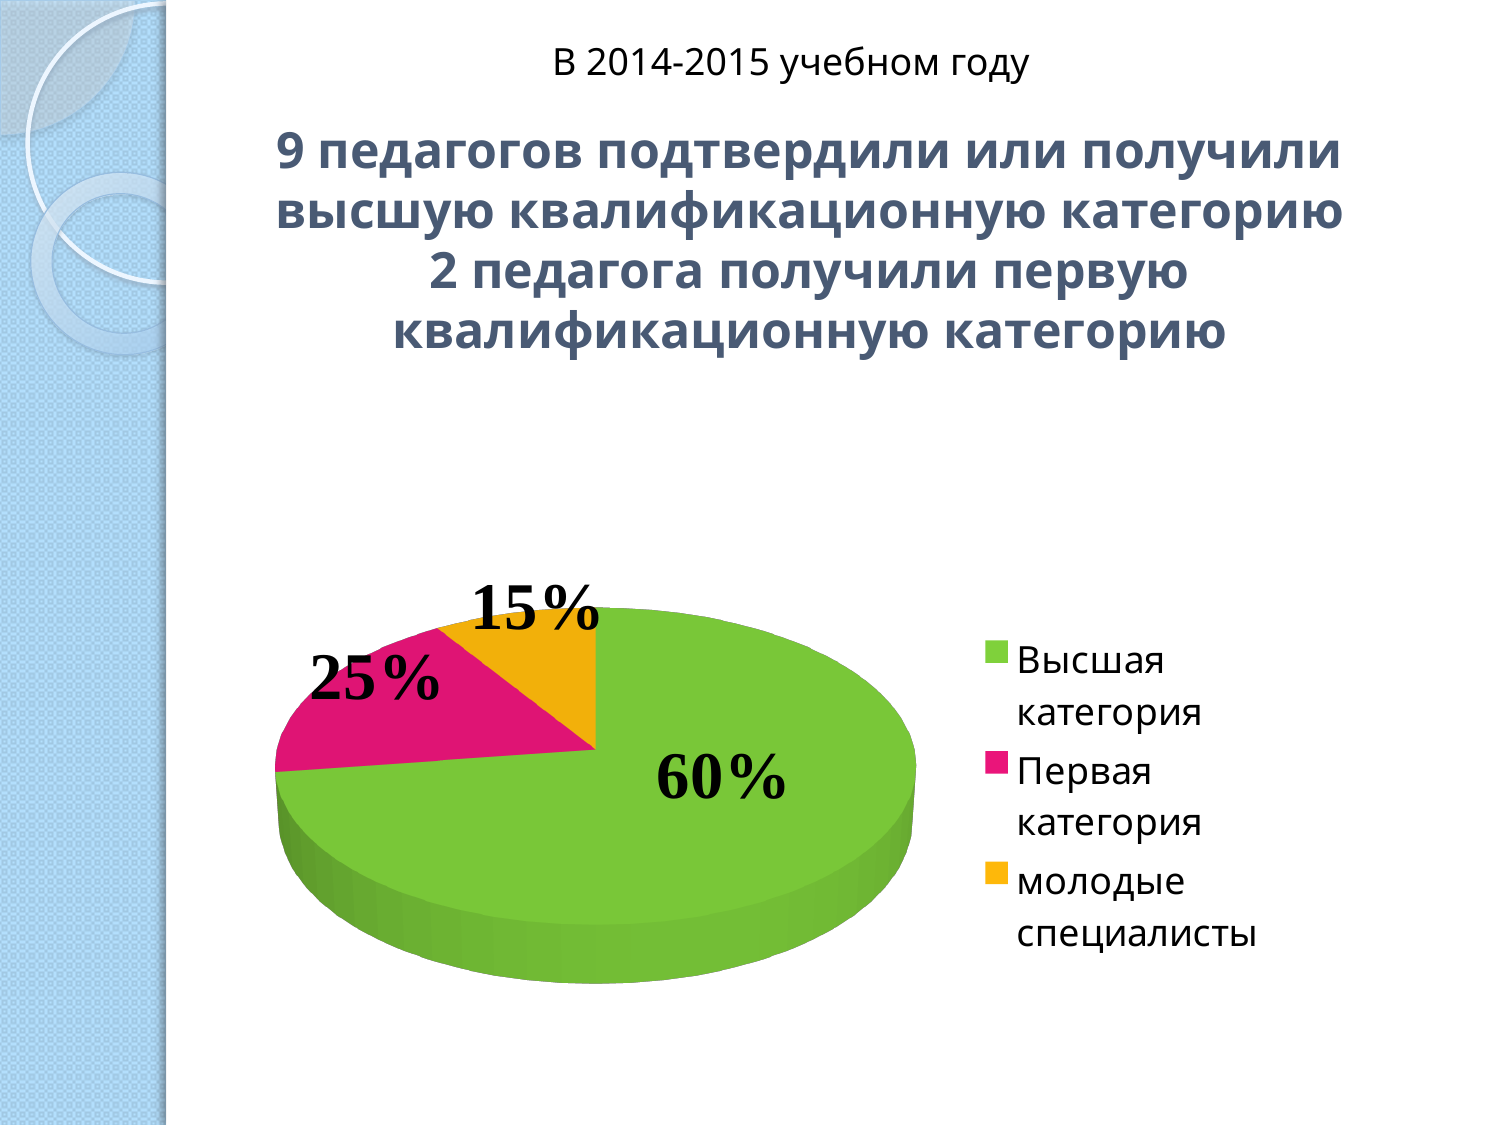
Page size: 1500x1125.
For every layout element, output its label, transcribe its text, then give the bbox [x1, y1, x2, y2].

title 9 педагогов подтвердили или получили высшую квалификационную категорию 2 педагога получили первую квалификационную категорию [194, 45, 1425, 433]
chart [218, 562, 1284, 1029]
text_box В 2014-2015 учебном году [537, 30, 1188, 91]
